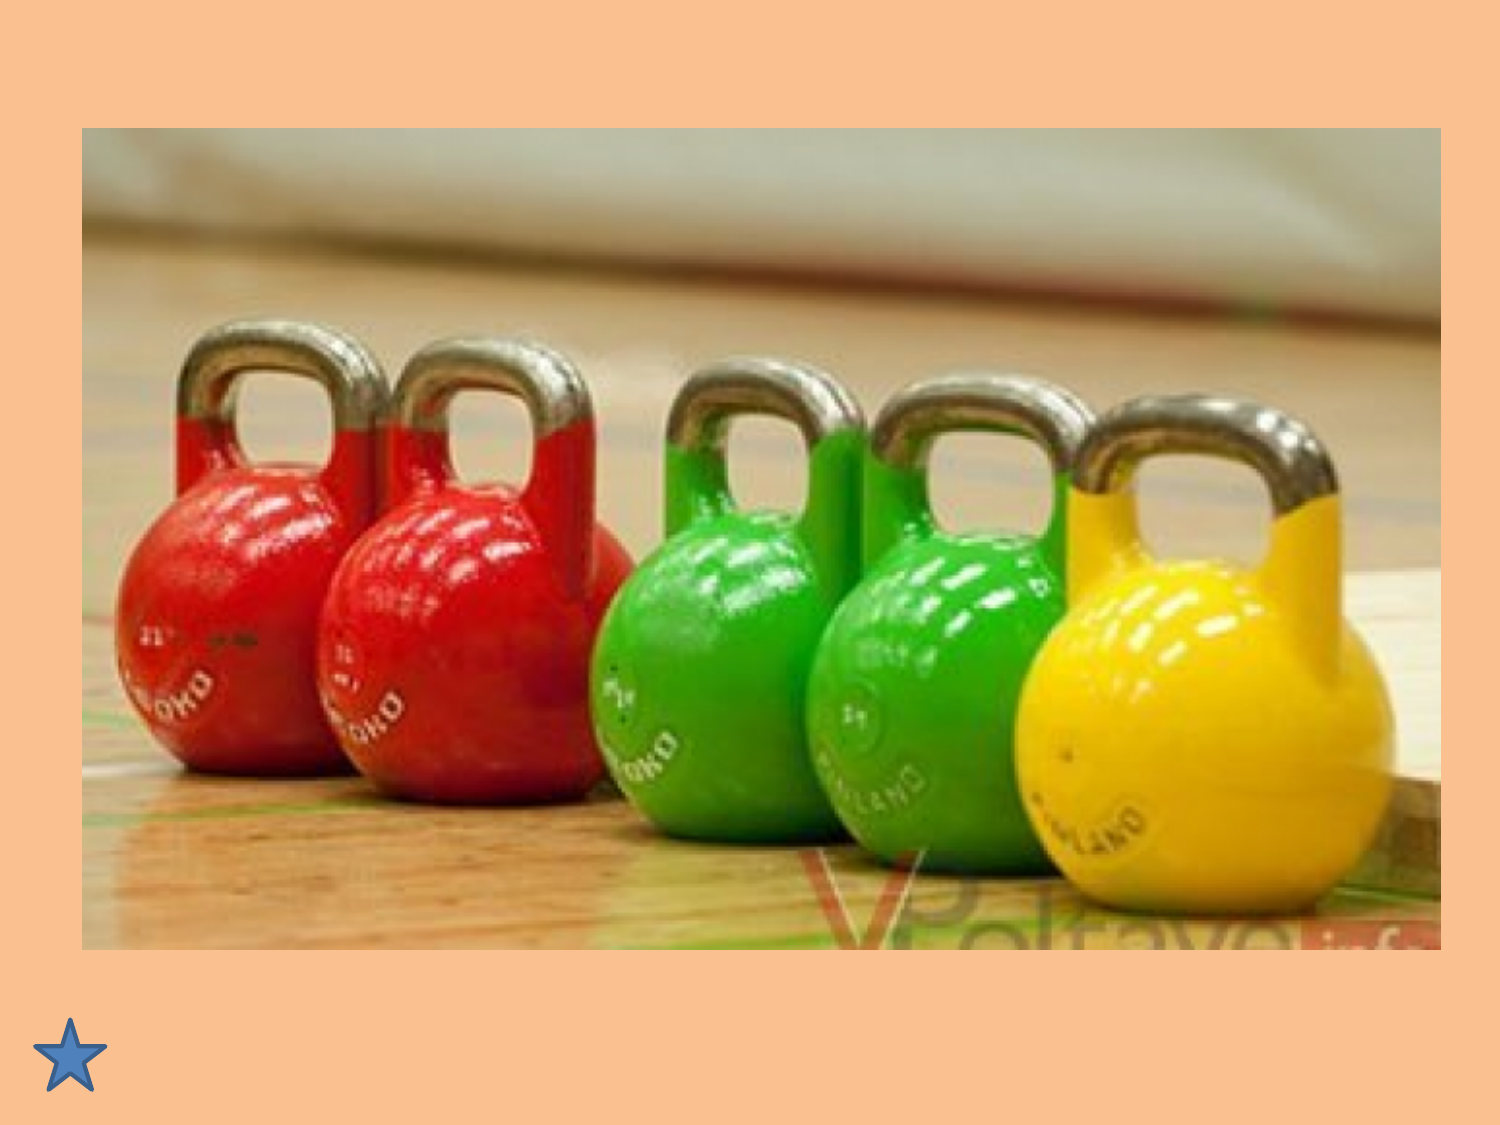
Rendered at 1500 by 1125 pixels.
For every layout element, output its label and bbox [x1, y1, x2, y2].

text_box [33, 1017, 108, 1092]
picture [81, 128, 1441, 950]
